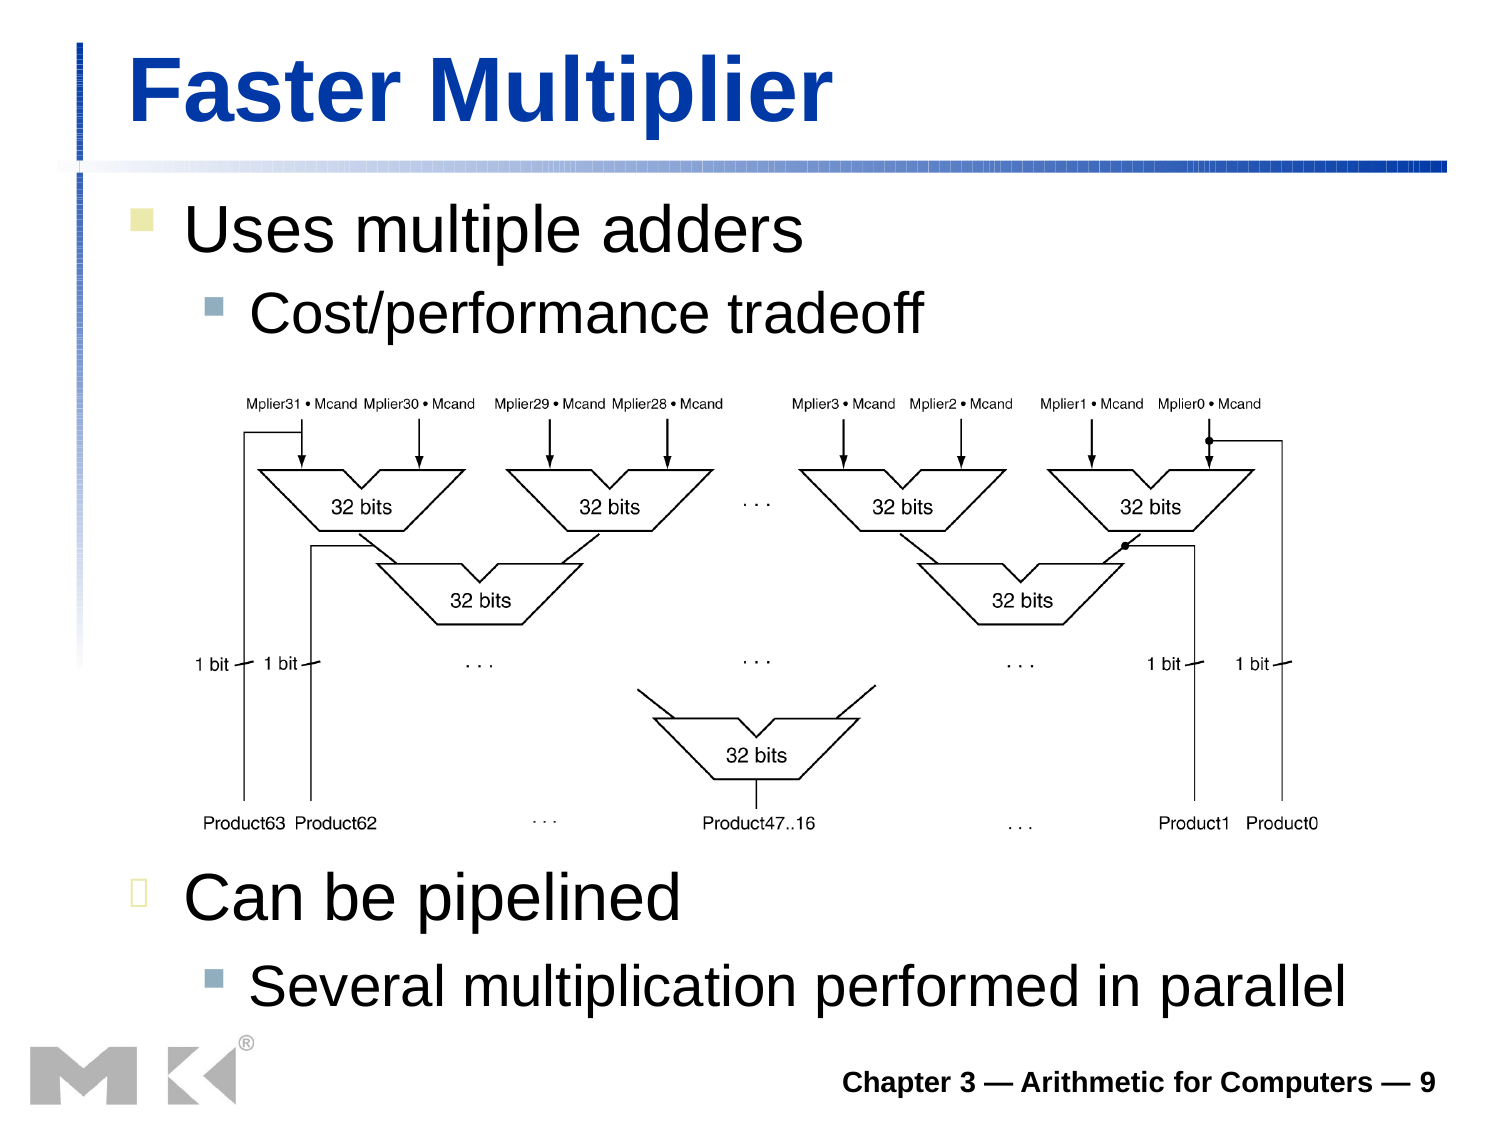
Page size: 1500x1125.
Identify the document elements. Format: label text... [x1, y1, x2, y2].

text_box  [125, 865, 160, 916]
picture [29, 1034, 255, 1105]
title Faster Multiplier [125, 28, 838, 159]
text_box [194, 397, 1318, 833]
text_box Uses multiple adders Cost/performance tradeoff [123, 181, 933, 346]
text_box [57, 160, 1448, 173]
slide_number Chapter 3 — Arithmetic for Computers — 9 [840, 1063, 1463, 1125]
text_box Can be pipelined Several multiplication performed in parallel [177, 834, 1357, 1019]
